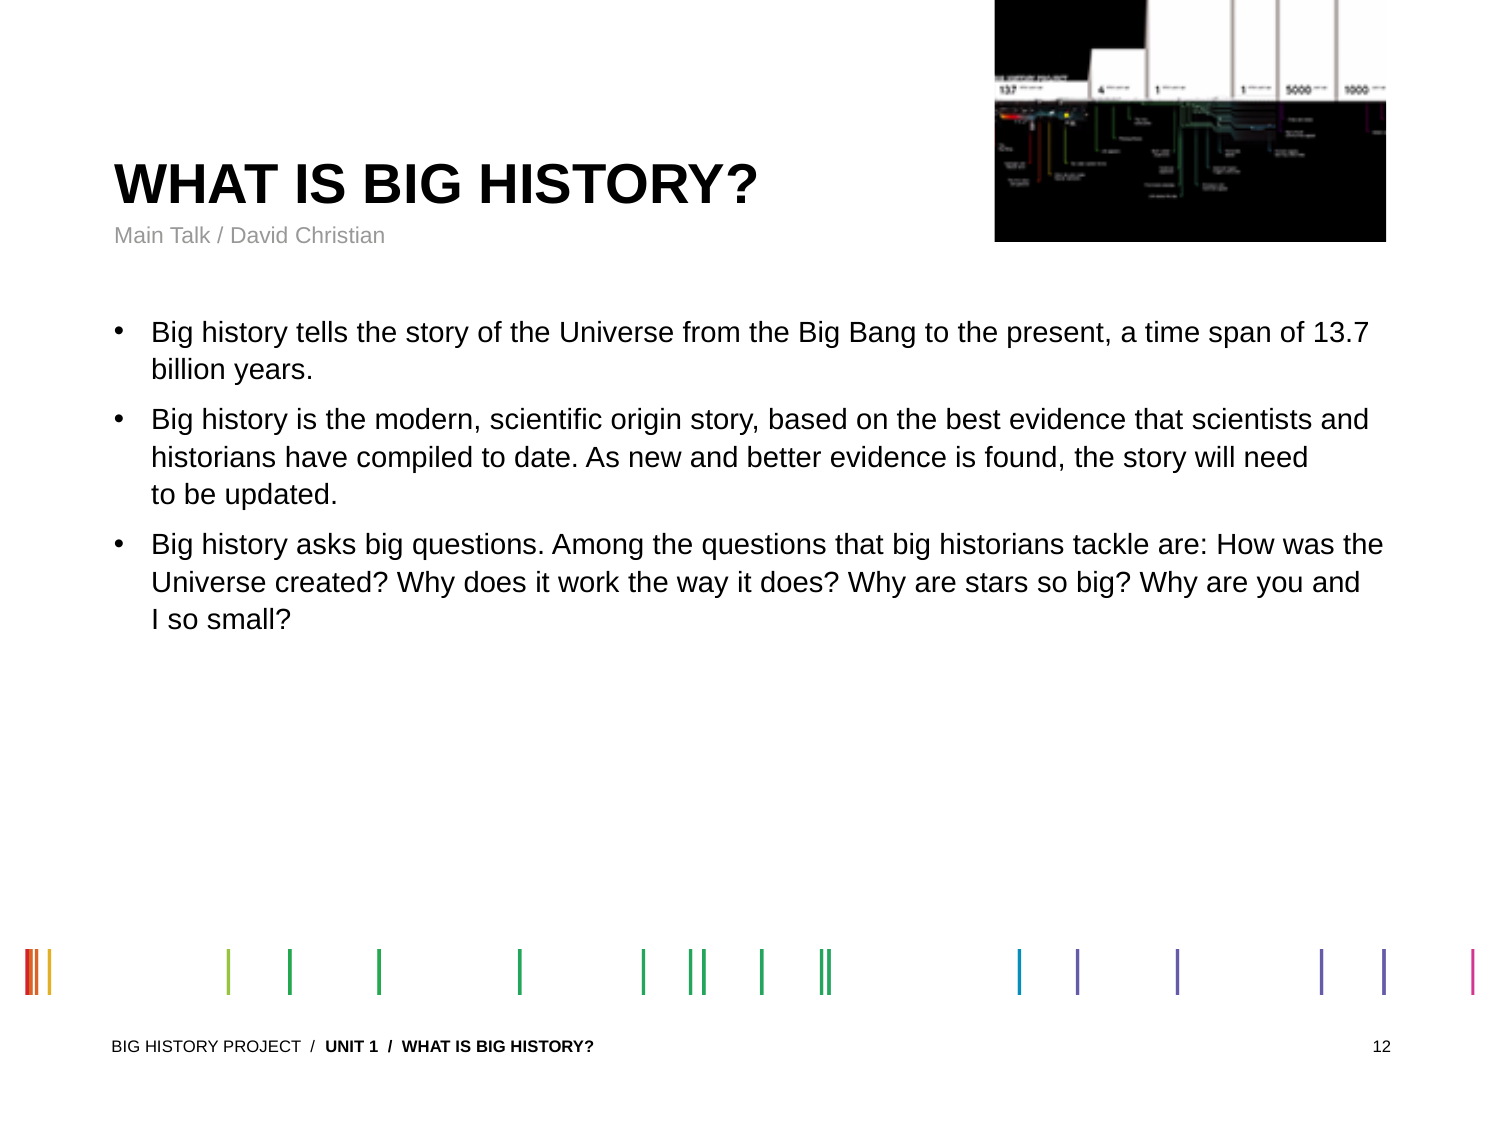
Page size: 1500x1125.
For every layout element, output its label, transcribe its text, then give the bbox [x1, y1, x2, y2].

picture [994, 0, 1387, 242]
picture [25, 949, 1017, 995]
picture [1022, 949, 1475, 995]
list WHAT IS BIG HISTORY? Main Talk / David Christian [99, 74, 956, 256]
slide_number 12 [1041, 1028, 1392, 1056]
list Big history tells the story of the Universe from the Big Bang to the present, a time span of 13.7 billion years. Big history is the modern, scientific origin story, based on the best evidence that scientists and historians have compiled to date. As new and better evidence is found, the story will need to be updated. Big history asks big questions. Among the questions that big historians tackle are: How was the Universe created? Why does it work the way it does? Why are stars so big? Why are you and I so small? [98, 303, 1409, 917]
footer BIG HISTORY PROJECT / UNIT 1 / WHAT IS BIG HISTORY? [111, 1028, 926, 1056]
